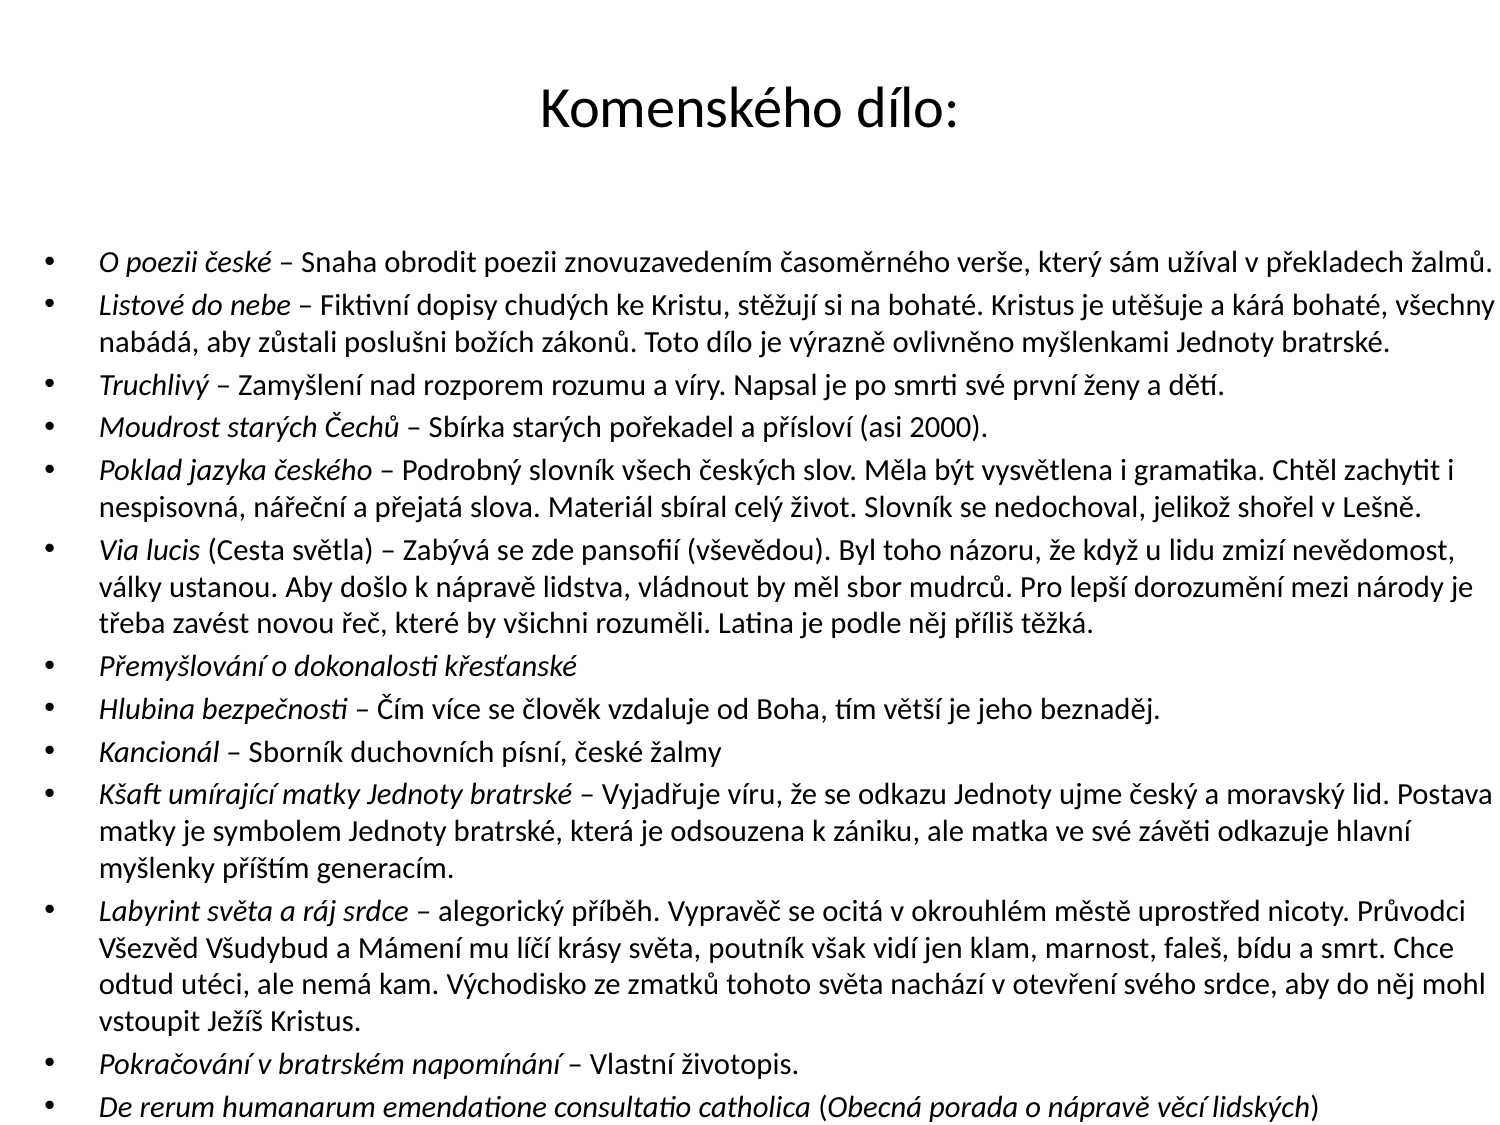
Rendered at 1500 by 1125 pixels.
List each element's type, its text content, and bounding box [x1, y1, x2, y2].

title Komenského dílo: [75, 45, 1425, 149]
list O poezii české – Snaha obrodit poezii znovuzavedením časoměrného verše, který sám užíval v překladech žalmů. Listové do nebe – Fiktivní dopisy chudých ke Kristu, stěžují si na bohaté. Kristus je utěšuje a kárá bohaté, všechny nabádá, aby zůstali poslušni božích zákonů. Toto dílo je výrazně ovlivněno myšlenkami Jednoty bratrské. Truchlivý – Zamyšlení nad rozporem rozumu a víry. Napsal je po smrti své první ženy a dětí. Moudrost starých Čechů – Sbírka starých pořekadel a přísloví (asi 2000). Poklad jazyka českého – Podrobný slovník všech českých slov. Měla být vysvětlena i gramatika. Chtěl zachytit i nespisovná, nářeční a přejatá slova. Materiál sbíral celý život. Slovník se nedochoval, jelikož shořel v Lešně. Via lucis (Cesta světla) – Zabývá se zde pansofií (vševědou). Byl toho názoru, že když u lidu zmizí nevědomost, války ustanou. Aby došlo k nápravě lidstva, vládnout by měl sbor mudrců. Pro lepší dorozumění mezi národy je třeba zavést novou řeč, které by všichni rozuměli. Latina je podle něj příliš těžká. Přemyšlování o dokonalosti křesťanské Hlubina bezpečnosti – Čím více se člověk vzdaluje od Boha, tím větší je jeho beznaděj. Kancionál – Sborník duchovních písní, české žalmy Kšaft umírající matky Jednoty bratrské – Vyjadřuje víru, že se odkazu Jednoty ujme český a moravský lid. Postava matky je symbolem Jednoty bratrské, která je odsouzena k zániku, ale matka ve své závěti odkazuje hlavní myšlenky příštím generacím. Labyrint světa a ráj srdce – alegorický příběh. Vypravěč se ocitá v okrouhlém městě uprostřed nicoty. Průvodci Všezvěd Všudybud a Mámení mu líčí krásy světa, poutník však vidí jen klam, marnost, faleš, bídu a smrt. Chce odtud utéci, ale nemá kam. Východisko ze zmatků tohoto světa nachází v otevření svého srdce, aby do něj mohl vstoupit Ježíš Kristus. Pokračování v bratrském napomínání – Vlastní životopis. De rerum humanarum emendatione consultatio catholica (Obecná porada o nápravě věcí lidských) [29, 149, 1500, 1125]
